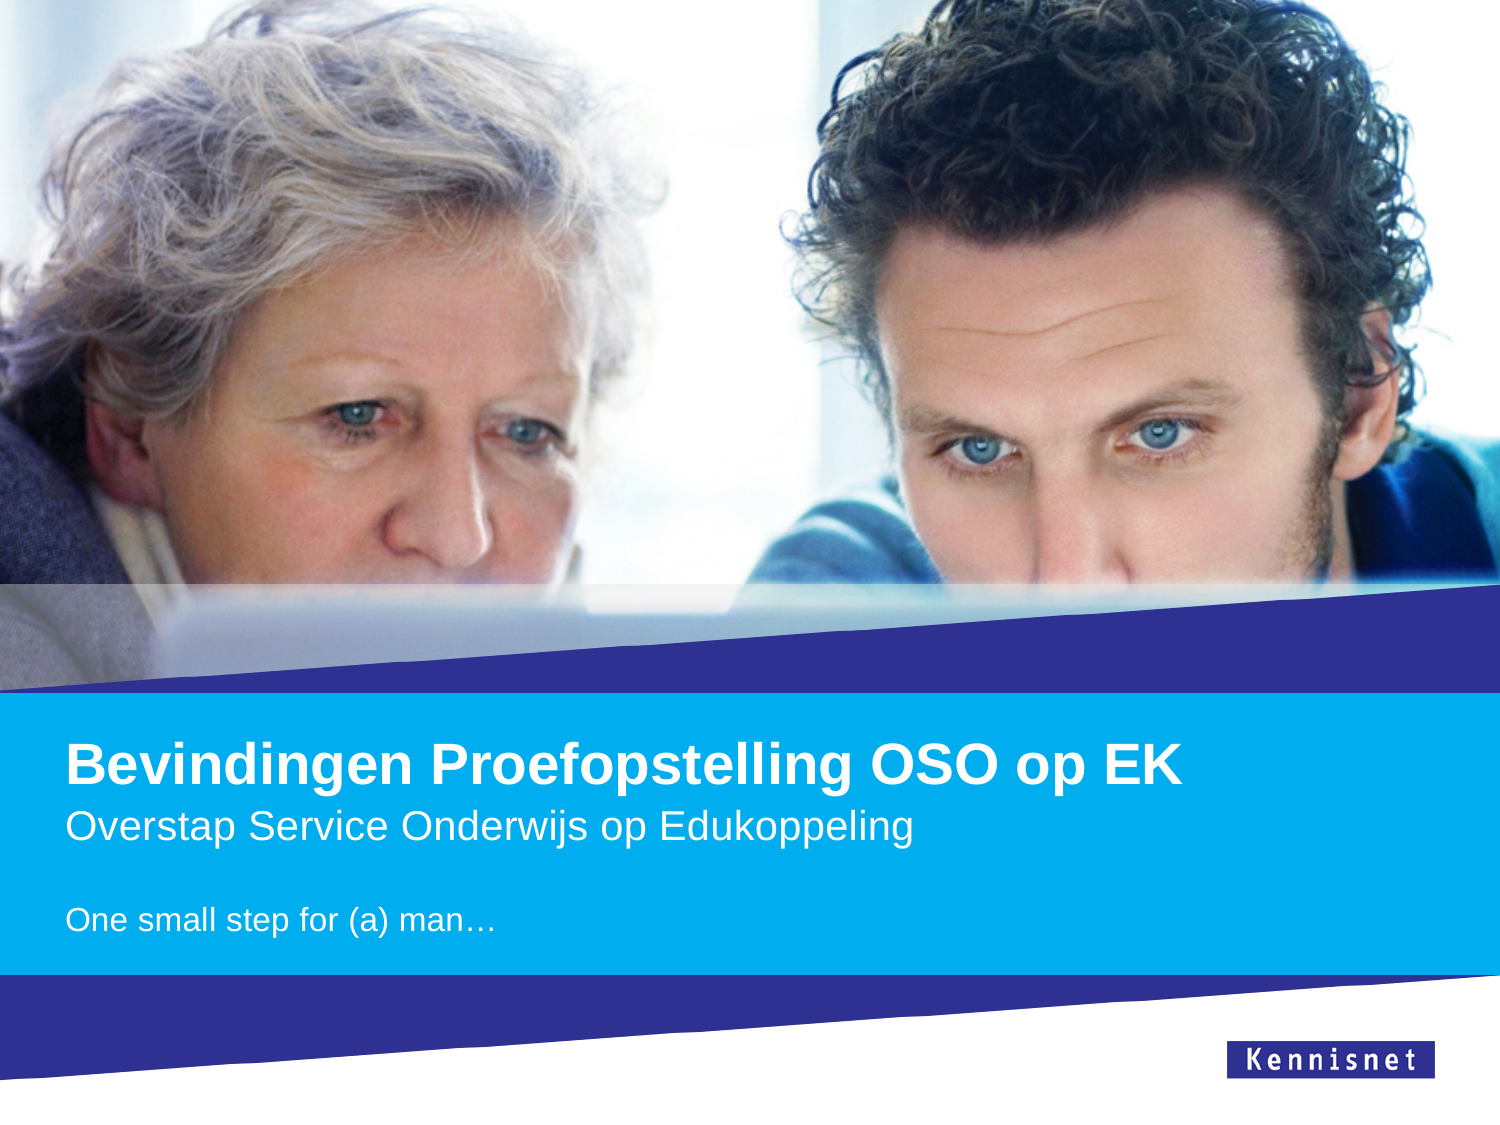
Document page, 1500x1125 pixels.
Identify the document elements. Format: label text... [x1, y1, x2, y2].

list One small step for (a) man… [64, 897, 1424, 946]
picture [0, 0, 1500, 692]
title Bevindingen Proefopstelling OSO op EK [64, 725, 1424, 799]
subtitle Overstap Service Onderwijs op Edukoppeling [64, 799, 1424, 847]
picture [0, 976, 1500, 1125]
